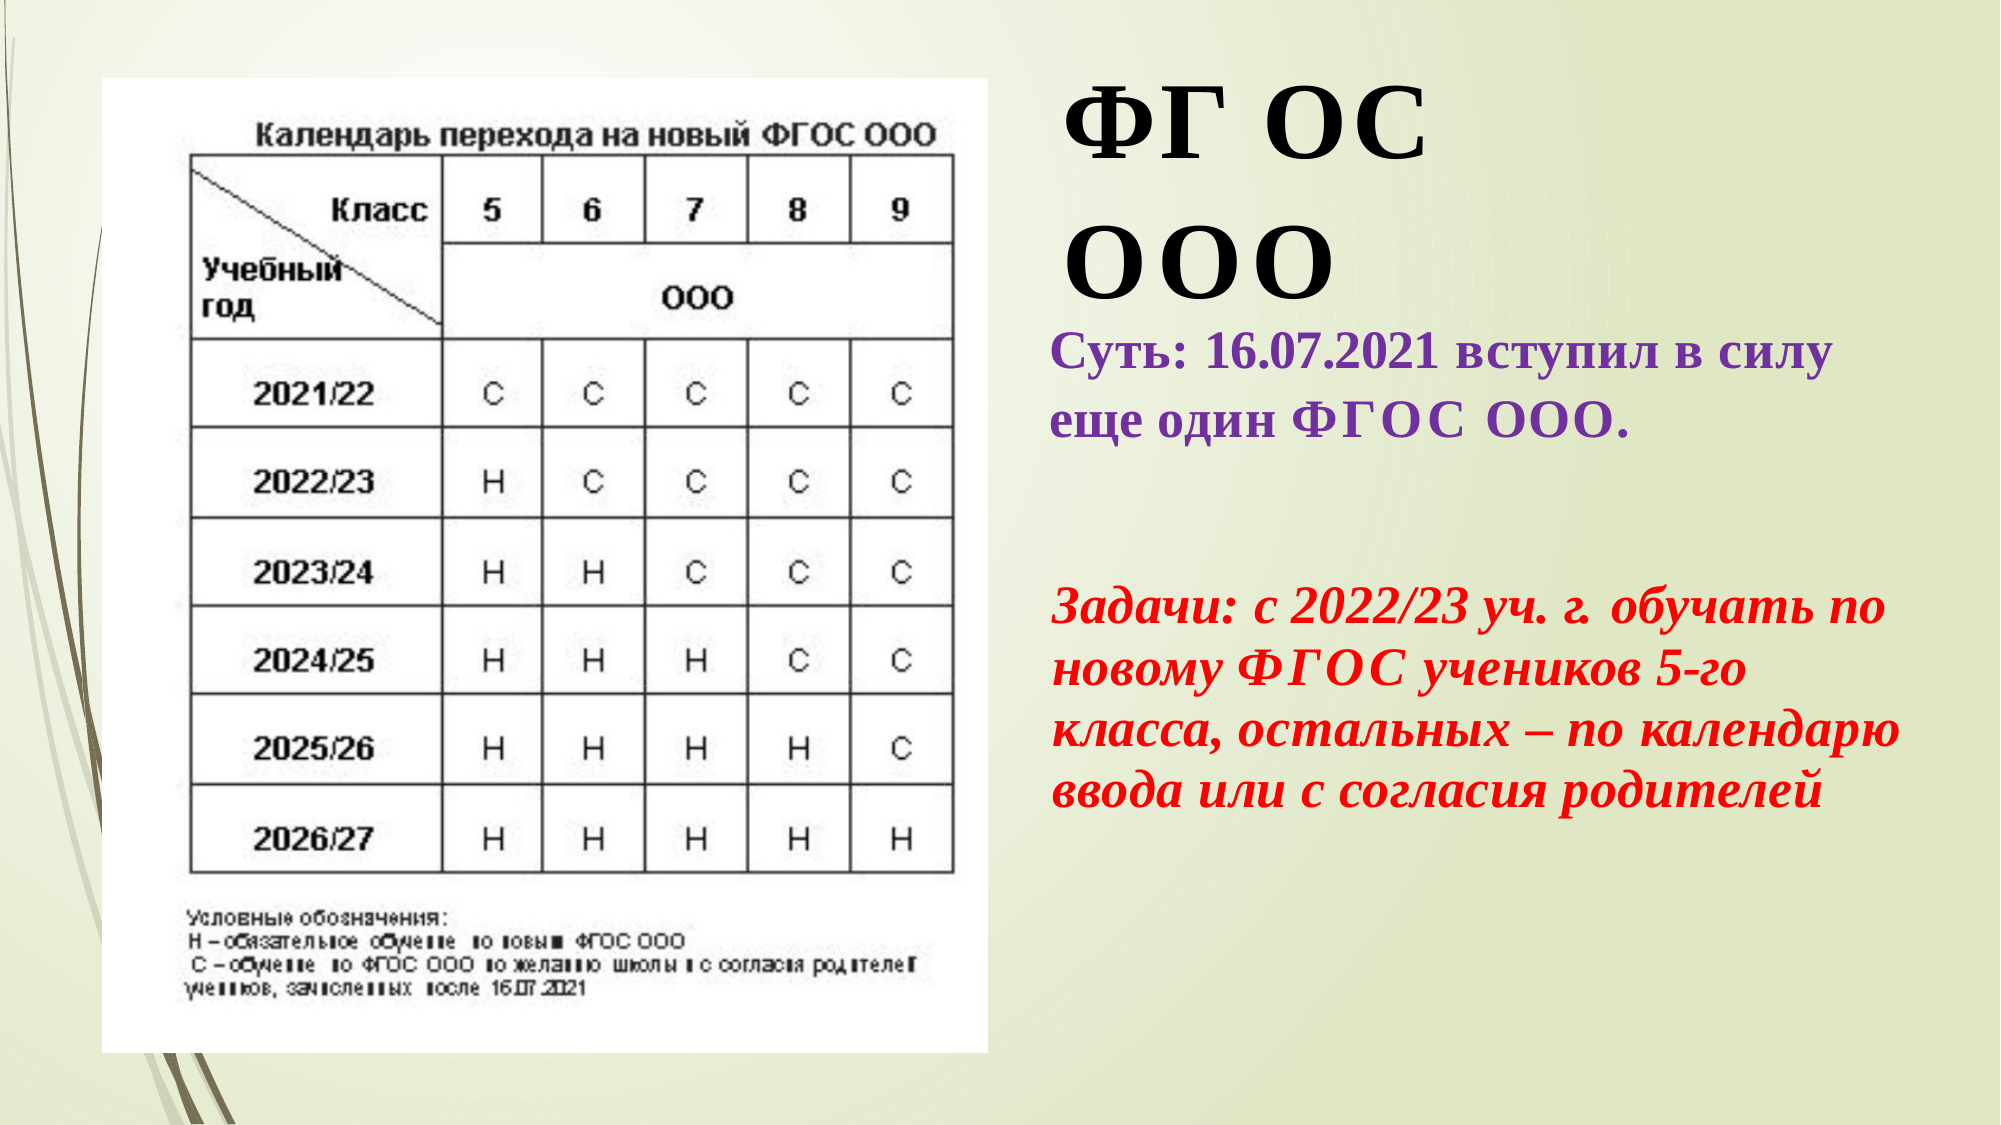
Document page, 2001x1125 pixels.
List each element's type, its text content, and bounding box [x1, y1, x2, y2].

text_box Задачи: с 2022/23 уч. г. обучать по новому ФГОС учеников 5-го класса, остальных – по календарю ввода или с согласия родителей [1052, 564, 1906, 819]
text_box [102, 78, 988, 1053]
text_box ФГ ОС ООО [1062, 41, 1747, 309]
text_box Суть: 16.07.2021 вступил в силу еще один ФГОС ООО. [1049, 309, 1903, 449]
